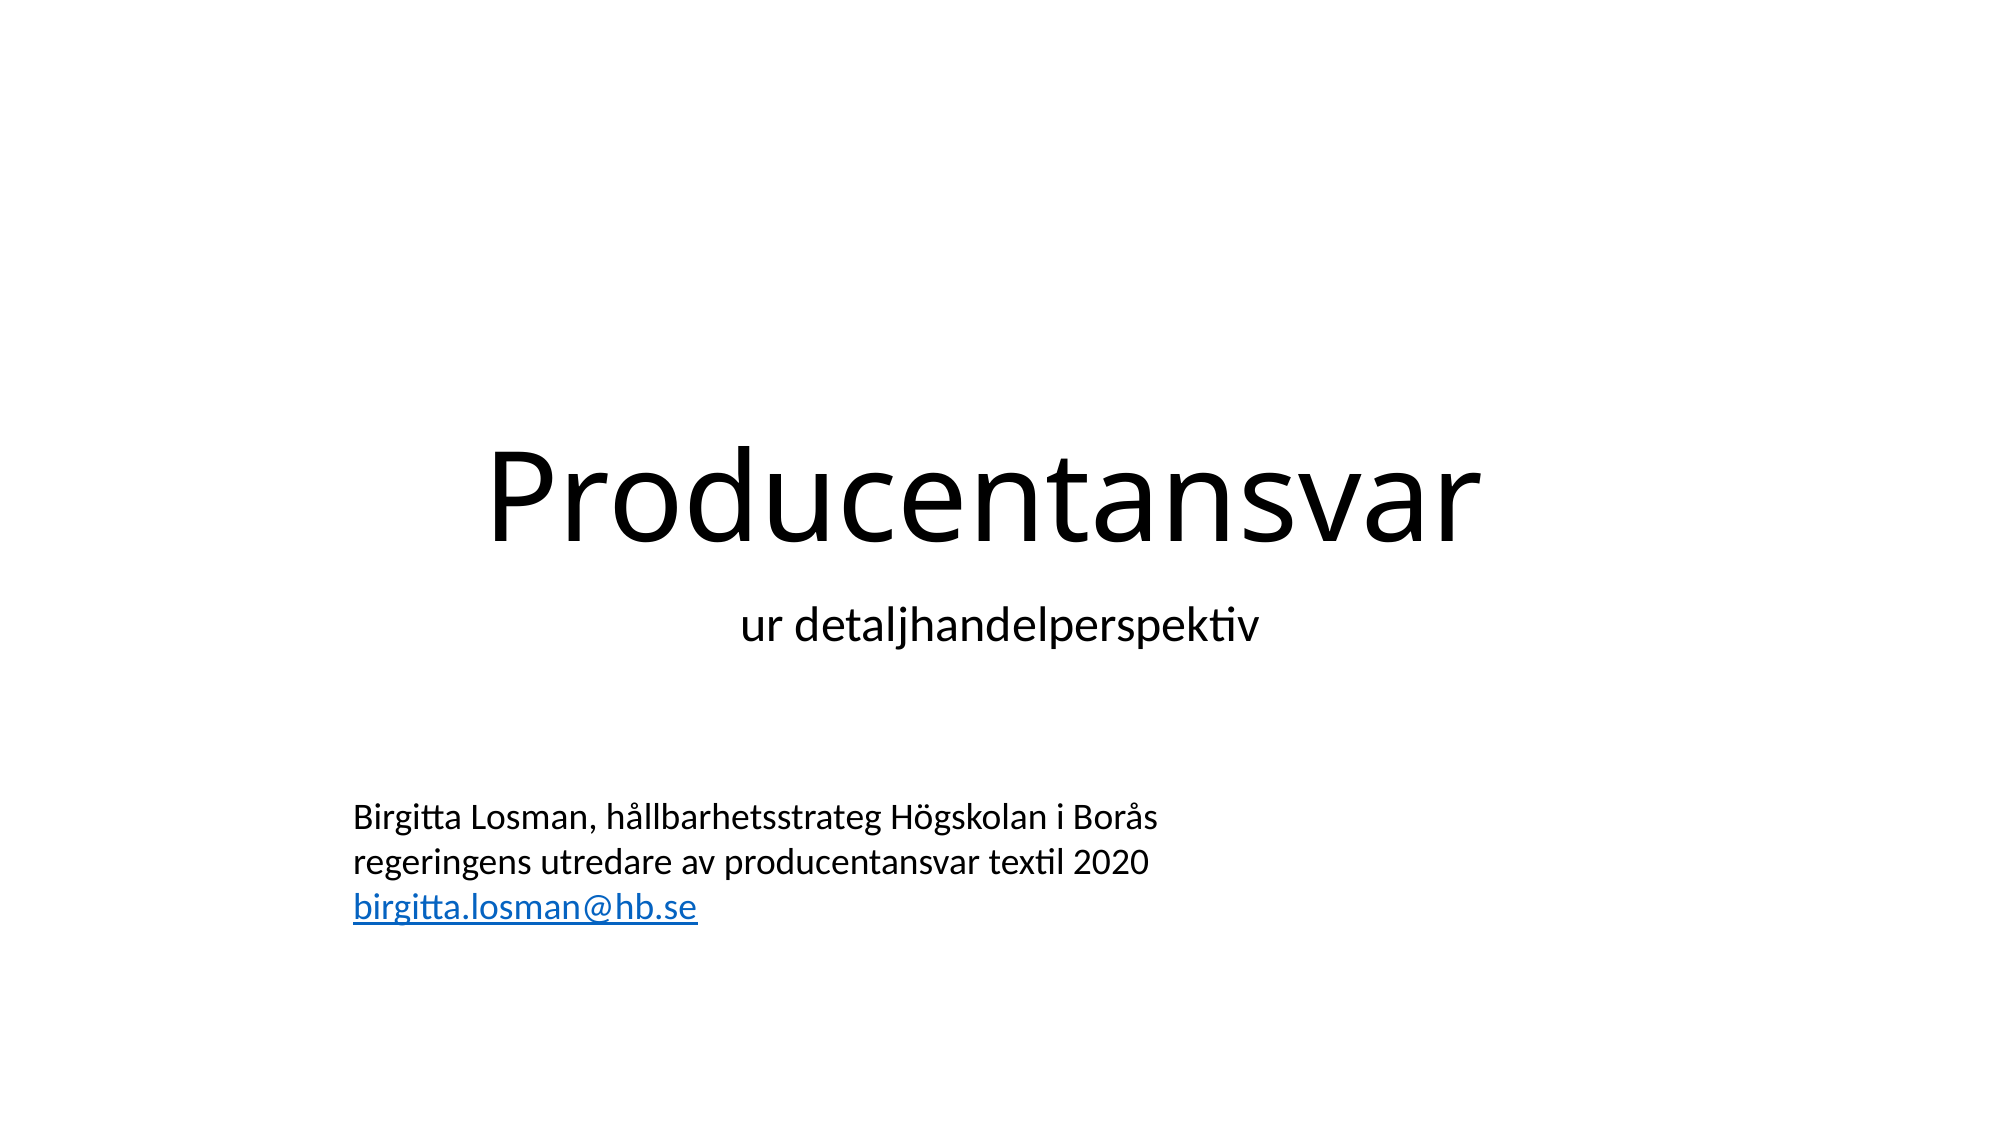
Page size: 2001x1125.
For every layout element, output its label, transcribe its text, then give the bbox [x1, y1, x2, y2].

subtitle ur detaljhandelperspektiv [249, 590, 1750, 863]
title Producentansvar [249, 184, 1750, 576]
text_box Birgitta Losman, hållbarhetsstrateg Högskolan i Borås regeringens utredare av producentansvar textil 2020 birgitta.losman@hb.se [338, 784, 1644, 980]
